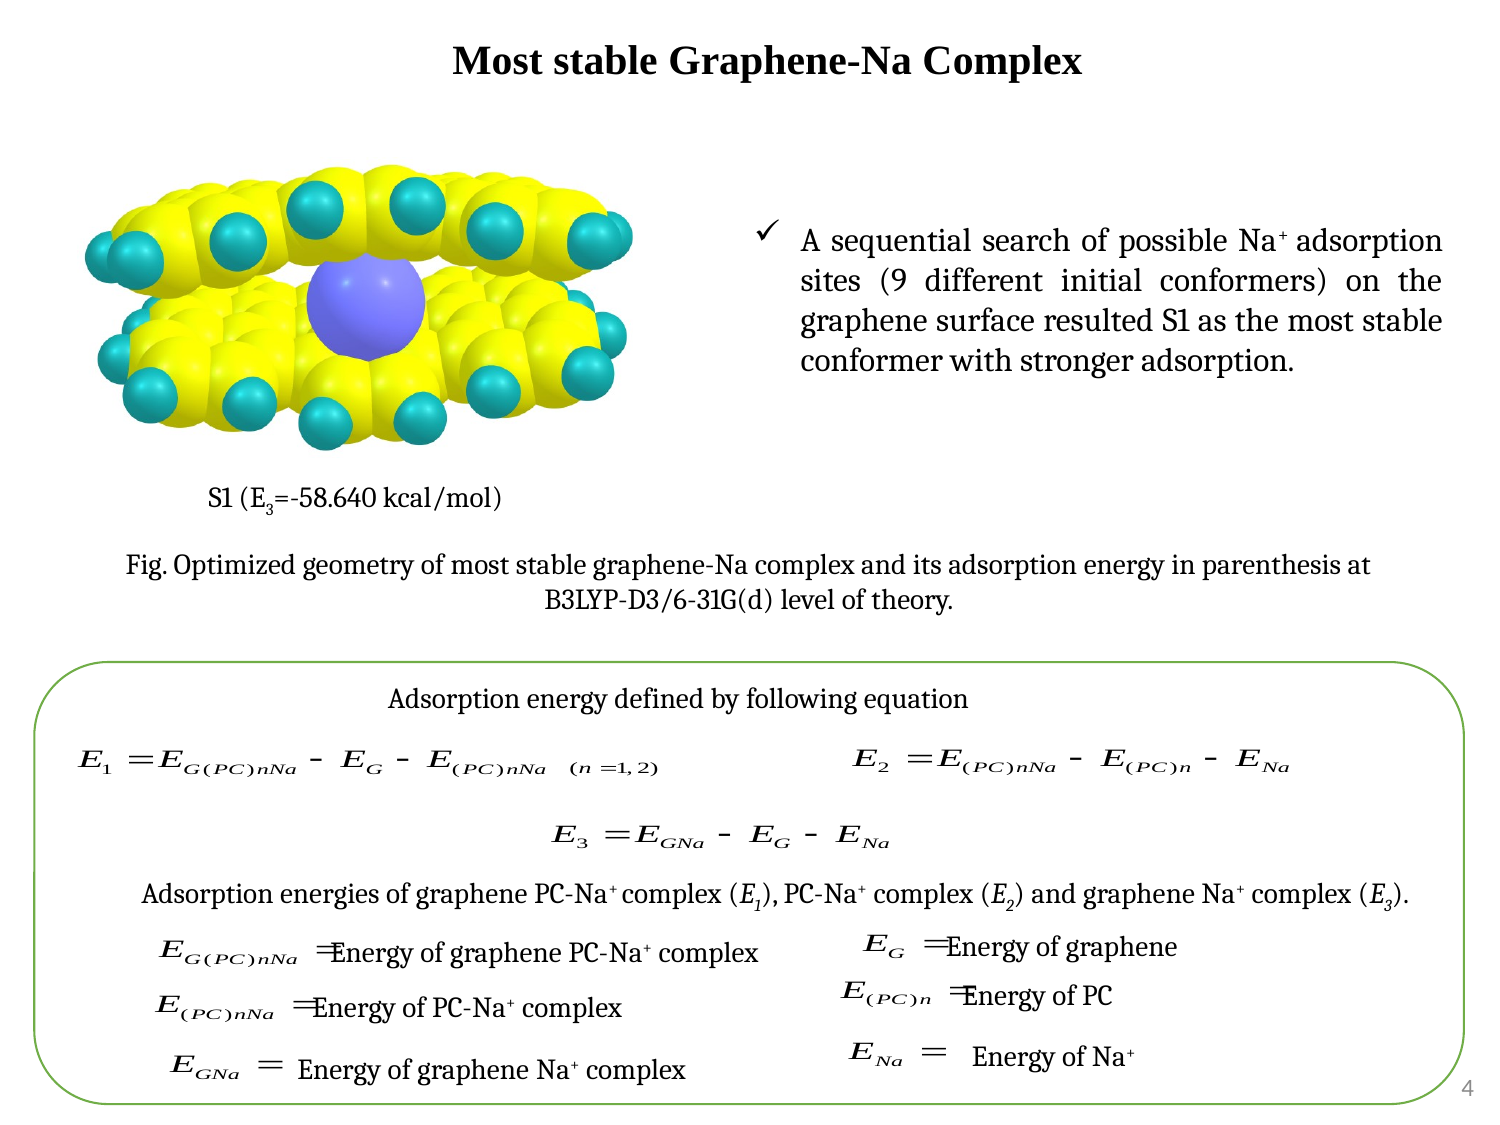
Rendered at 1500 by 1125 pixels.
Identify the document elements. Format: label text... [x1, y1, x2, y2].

picture [77, 157, 640, 458]
text_box Fig. Optimized geometry of most stable graphene-Na complex and its adsorption energy in parenthesis at B3LYP-D3/6-31G(d) level of theory. [67, 537, 1431, 623]
slide_number 4 [1151, 1056, 1490, 1117]
text_box S1 (E3=-58.640 kcal/mol) [193, 471, 519, 526]
text_box Most stable Graphene-Na Complex [437, 25, 1099, 91]
text_box A sequential search of possible Na+ adsorption sites (9 different initial conformers) on the graphene surface resulted S1 as the most stable conformer with stronger adsorption. [739, 210, 1458, 386]
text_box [34, 662, 1464, 1105]
